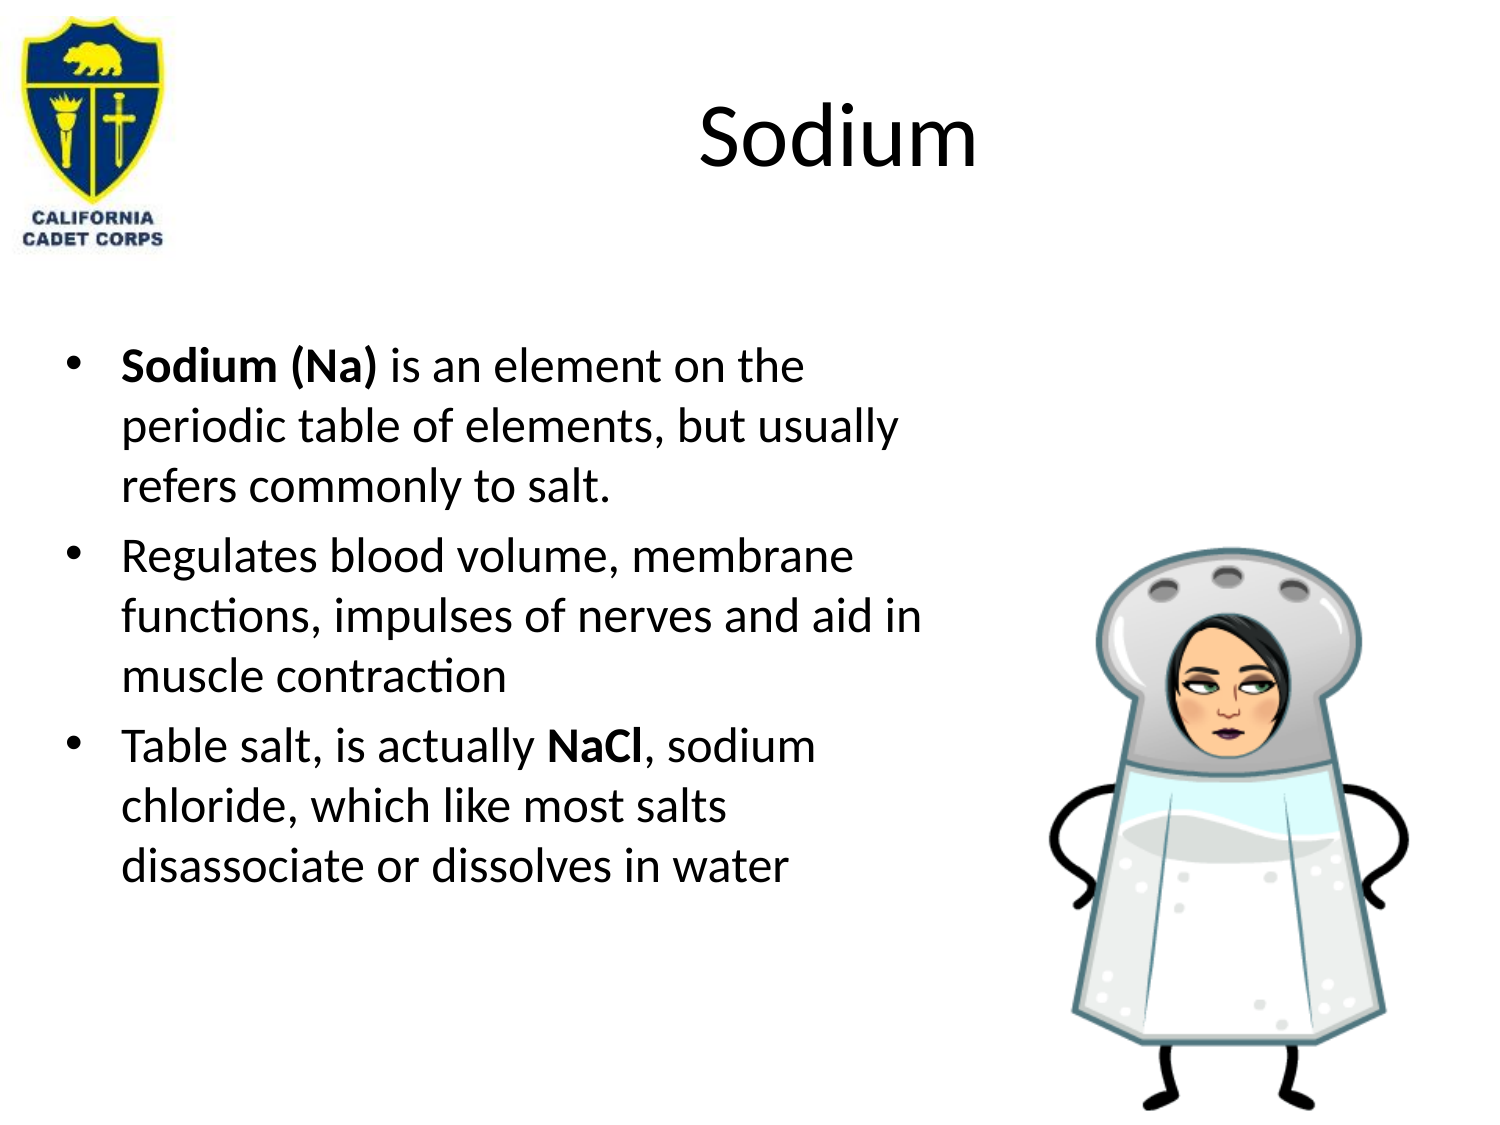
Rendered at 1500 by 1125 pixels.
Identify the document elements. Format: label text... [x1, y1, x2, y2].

title Sodium [195, 36, 1484, 224]
picture [0, 16, 186, 261]
picture [924, 502, 1500, 1125]
list Sodium (Na) is an element on the periodic table of elements, but usually refers commonly to salt. Regulates blood volume, membrane functions, impulses of nerves and aid in muscle contraction Table salt, is actually NaCl, sodium chloride, which like most salts disassociate or dissolves in water [50, 324, 988, 975]
